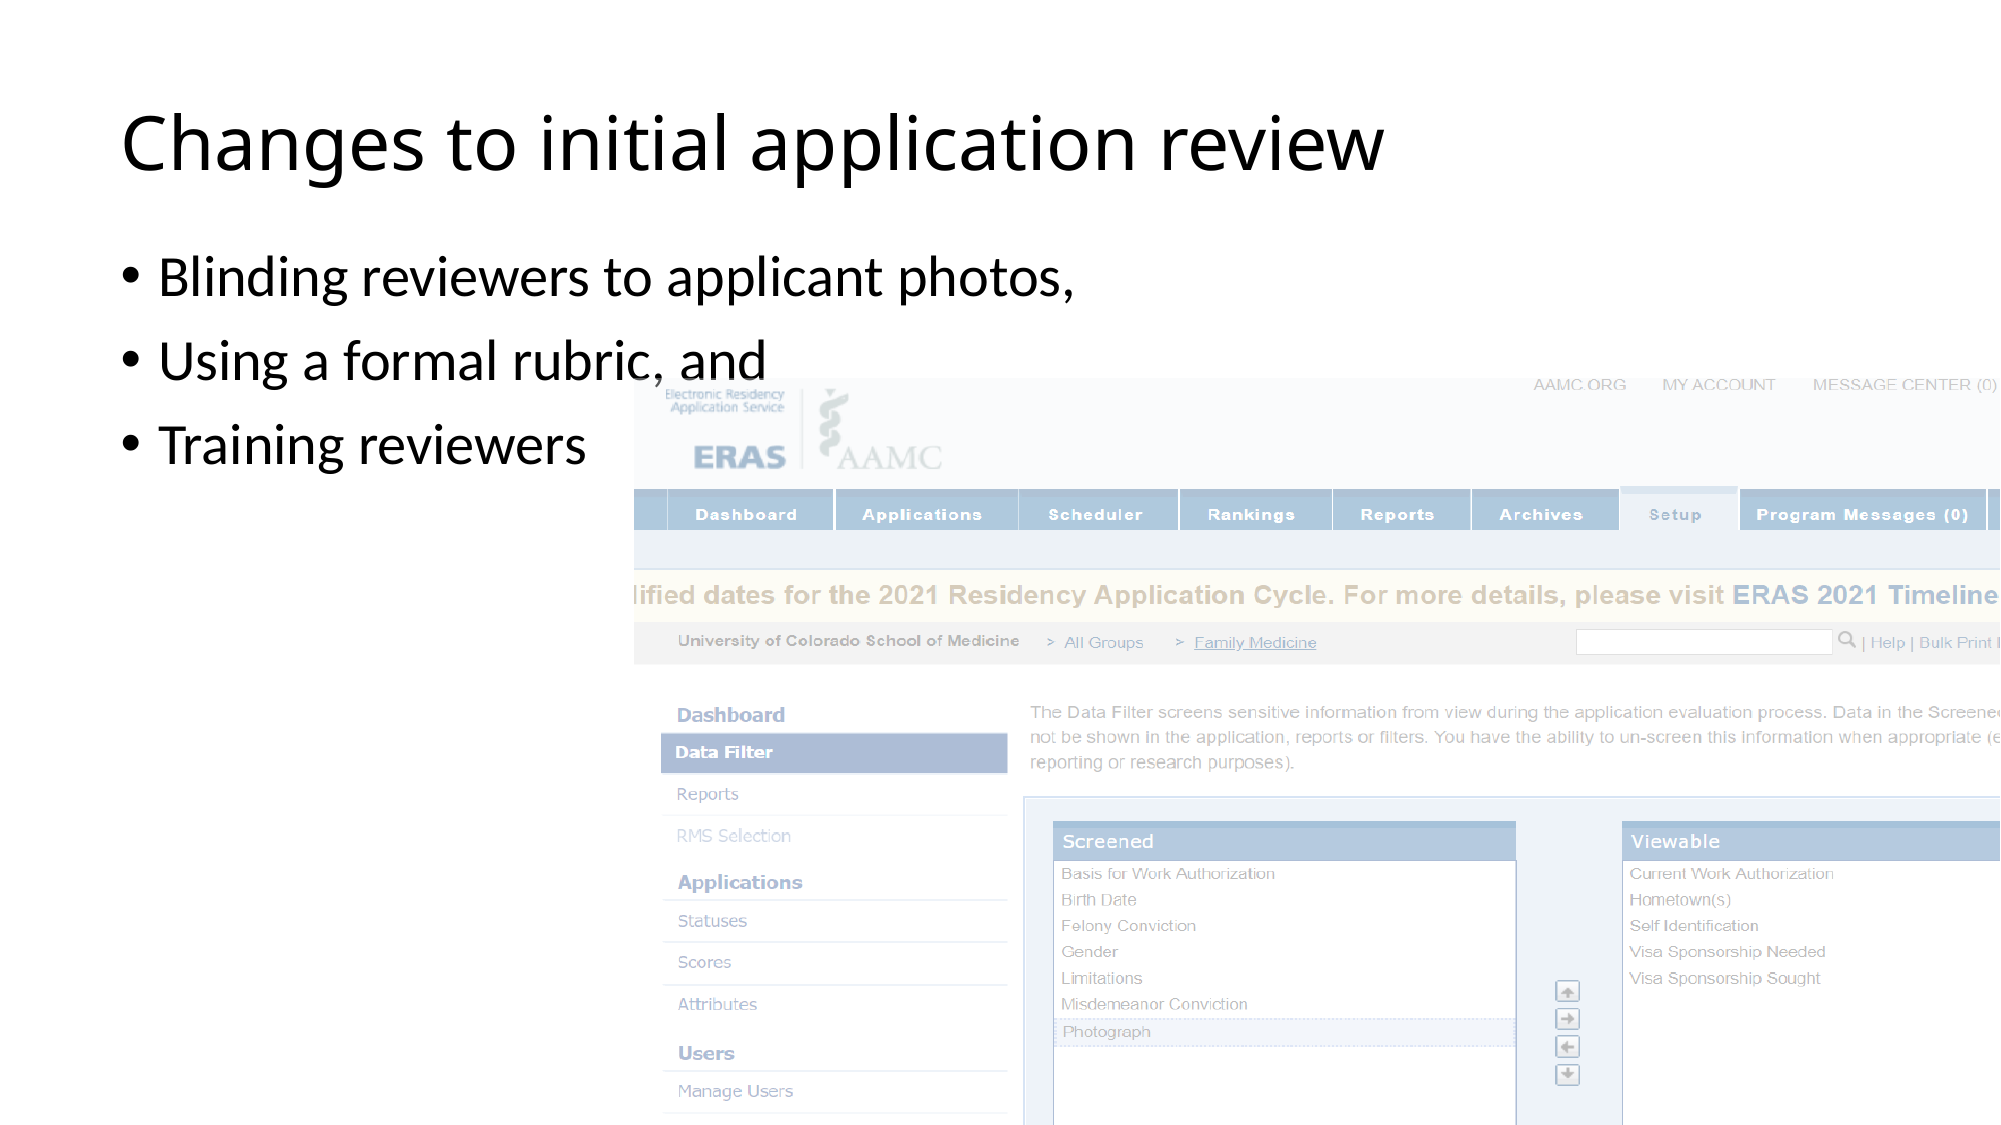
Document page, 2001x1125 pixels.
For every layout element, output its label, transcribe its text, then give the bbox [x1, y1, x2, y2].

title Changes to initial application review [105, 52, 1895, 239]
list Blinding reviewers to applicant photos, Using a formal rubric, and Training reviewers [105, 239, 1895, 960]
picture [634, 378, 2000, 1125]
